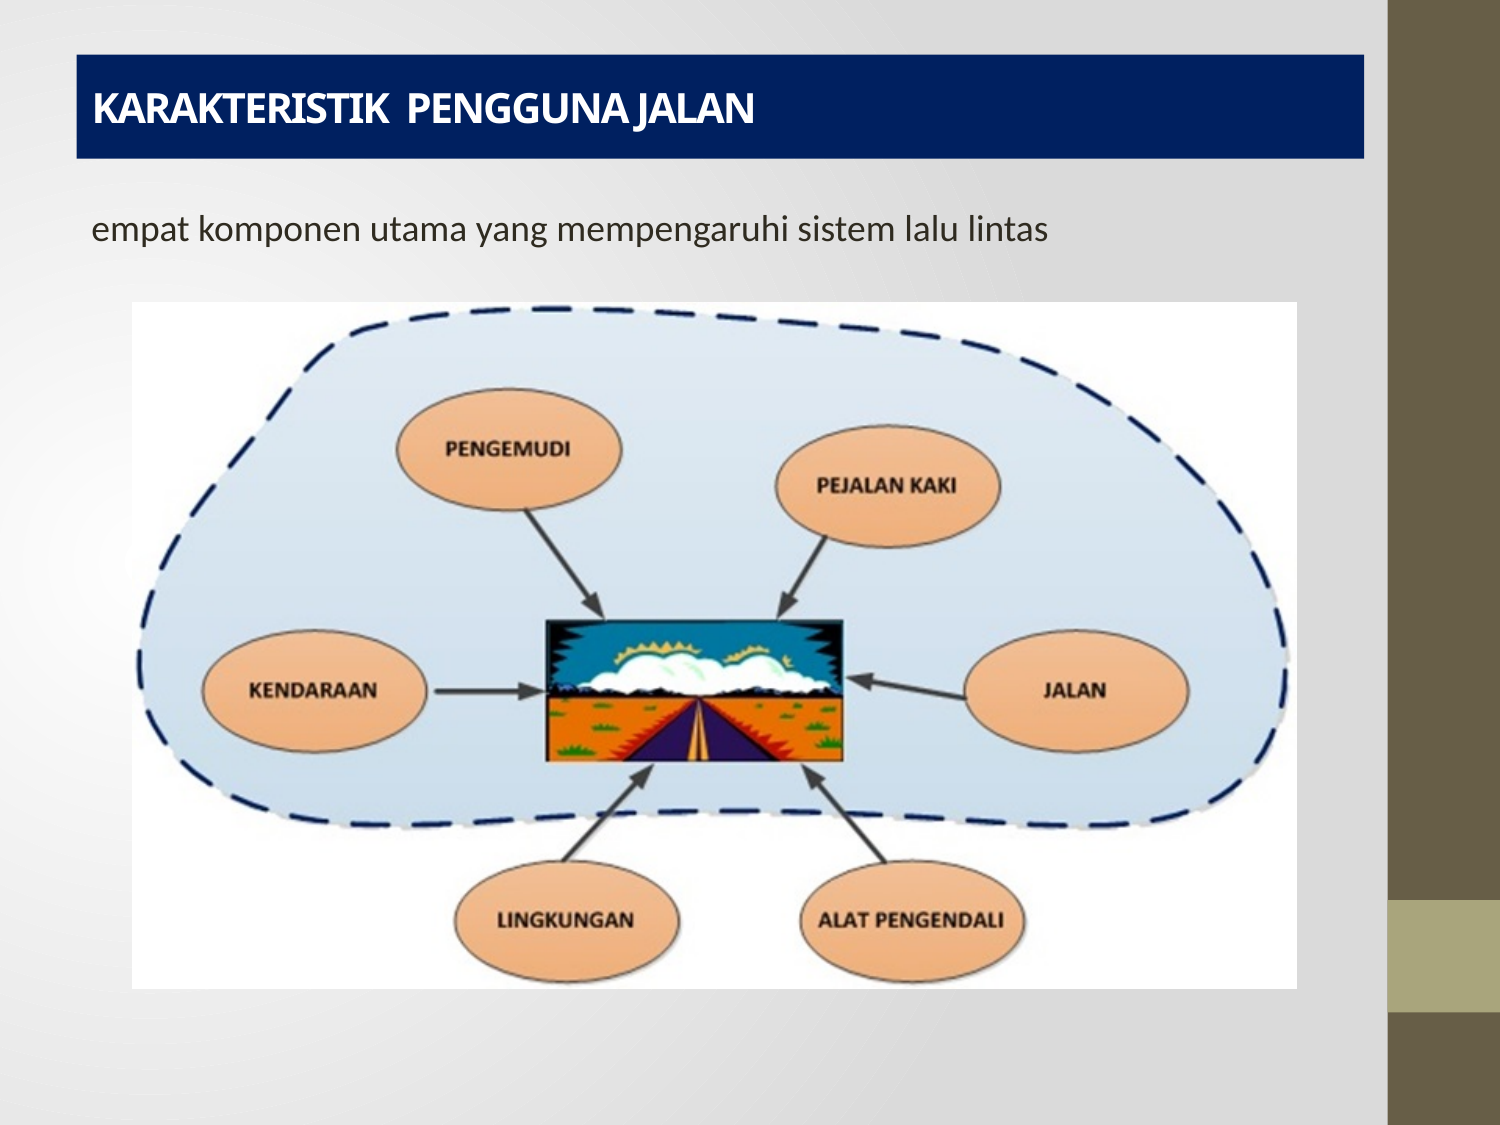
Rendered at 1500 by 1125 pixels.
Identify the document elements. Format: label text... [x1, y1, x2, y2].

text_box empat komponen utama yang mempengaruhi sistem lalu lintas [76, 196, 1353, 256]
picture [131, 302, 1298, 990]
title KARAKTERISTIK PENGGUNA JALAN [76, 54, 1365, 159]
